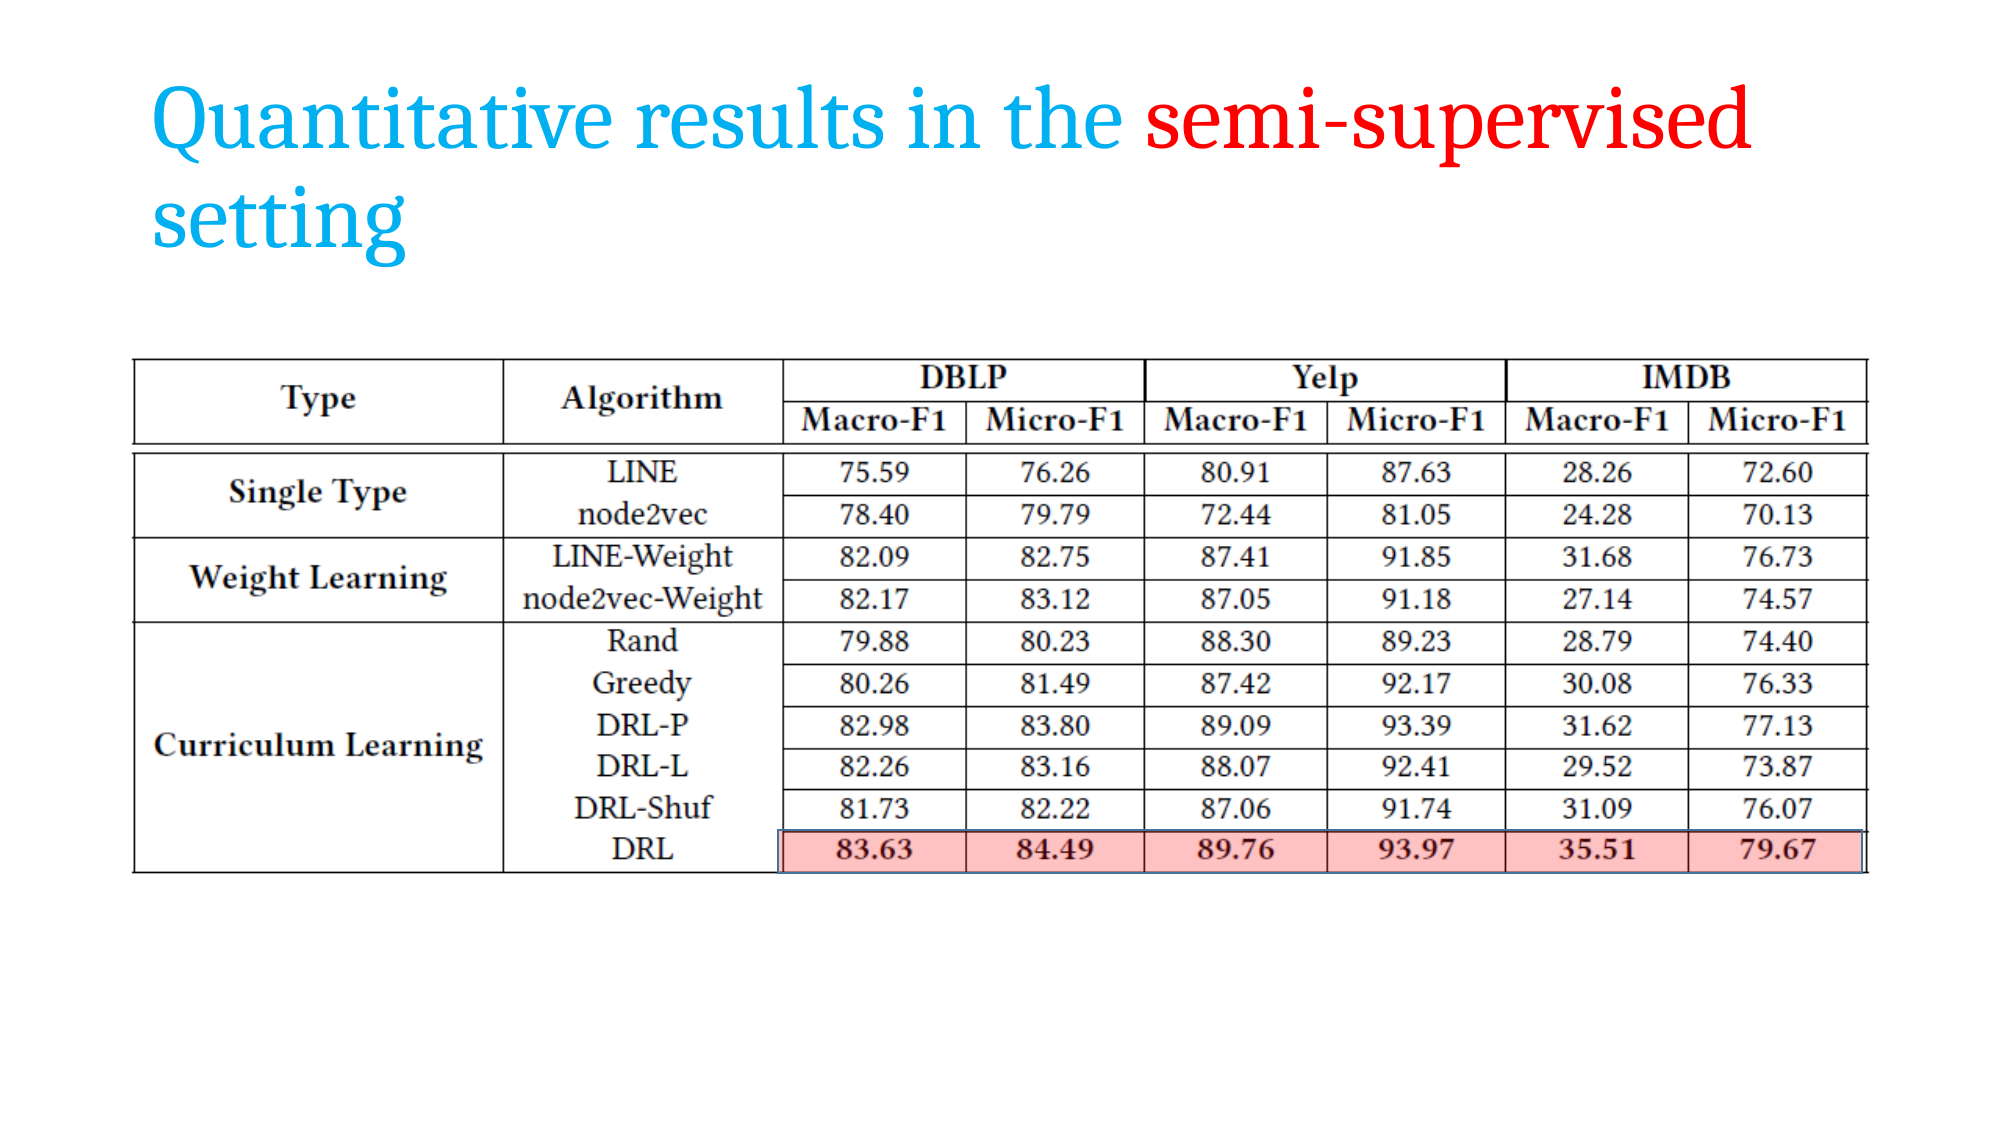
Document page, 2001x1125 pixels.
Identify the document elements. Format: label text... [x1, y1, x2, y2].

picture [112, 337, 1888, 897]
title Quantitative results in the semi-supervised setting [137, 59, 1863, 278]
